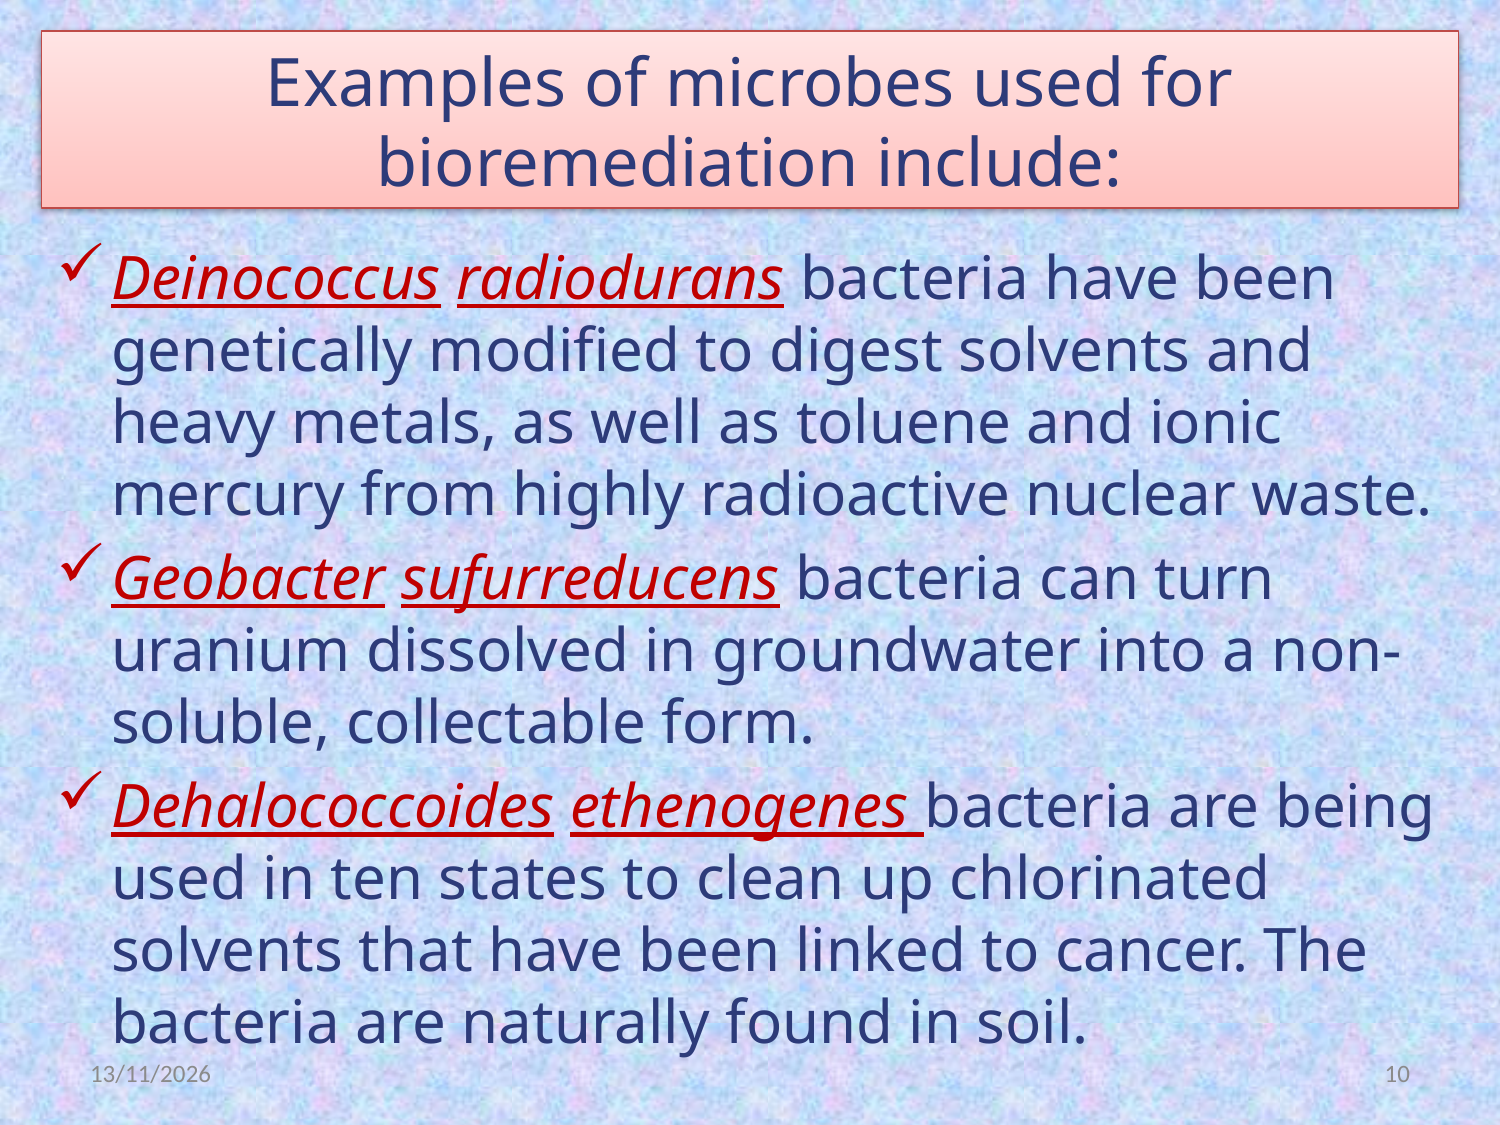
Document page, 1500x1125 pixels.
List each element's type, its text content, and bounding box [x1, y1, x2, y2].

picture [0, 0, 1500, 1125]
slide_number 10 [1074, 1042, 1425, 1103]
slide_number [75, 1042, 425, 1103]
title Examples of microbes used for bioremediation include: [41, 30, 1459, 209]
list Deinococcus radiodurans bacteria have been genetically modified to digest solvents and heavy metals, as well as toluene and ionic mercury from highly radioactive nuclear waste. Geobacter sufurreducens bacteria can turn uranium dissolved in groundwater into a non-soluble, collectable form. Dehalococcoides ethenogenes bacteria are being used in ten states to clean up chlorinated solvents that have been linked to cancer. The bacteria are naturally found in soil. [41, 231, 1459, 1094]
